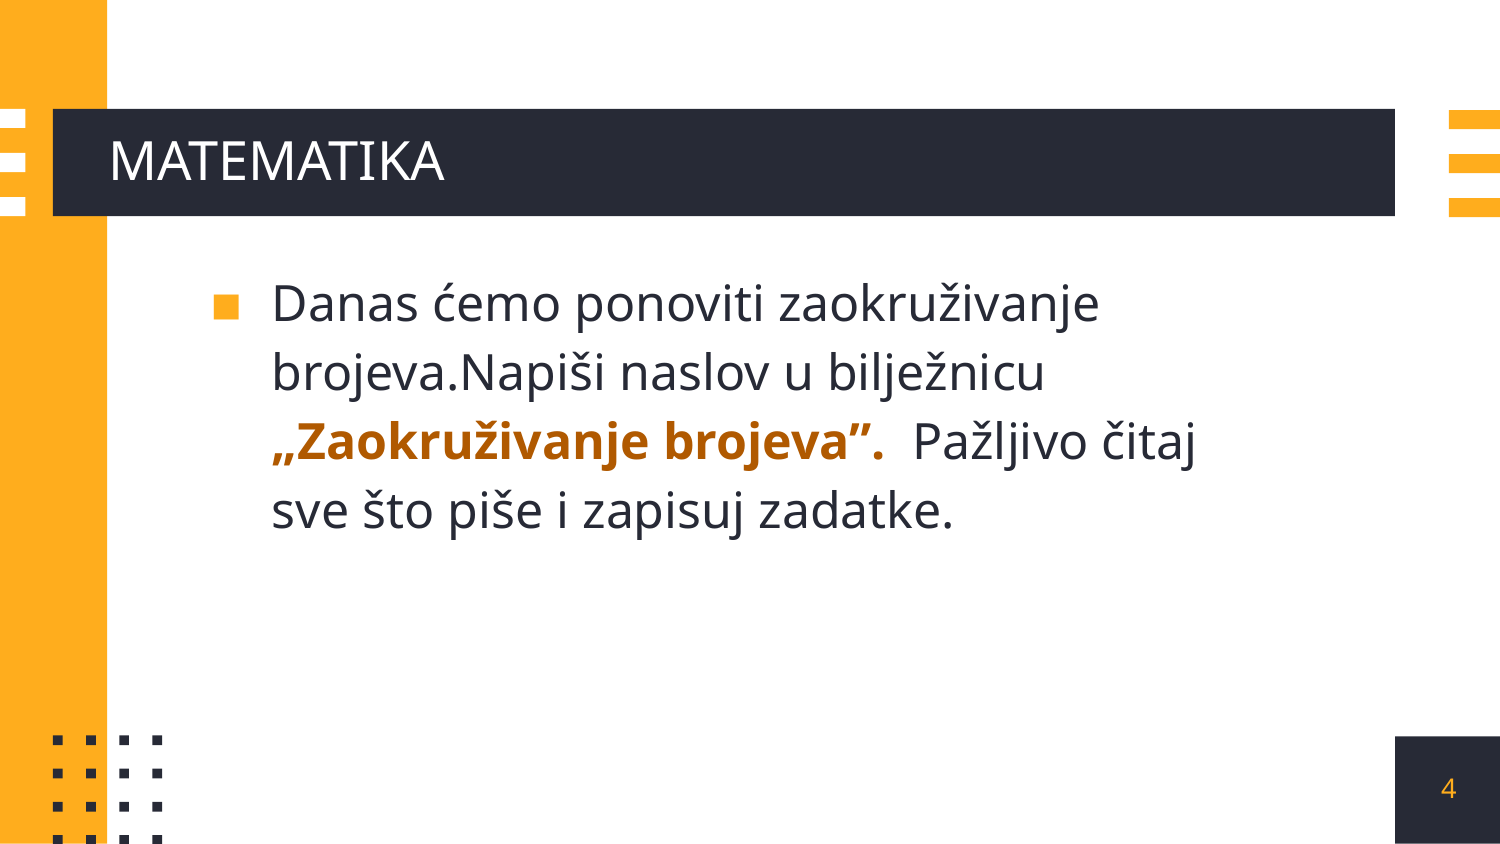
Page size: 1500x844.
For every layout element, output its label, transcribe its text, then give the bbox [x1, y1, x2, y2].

title MATEMATIKA [108, 108, 1396, 217]
slide_number 4 [1395, 736, 1500, 844]
list Danas ćemo ponoviti zaokruživanje brojeva.Napiši naslov u bilježnicu „Zaokruživanje brojeva”. Pažljivo čitaj sve što piše i zapisuj zadatke. [196, 262, 1288, 736]
